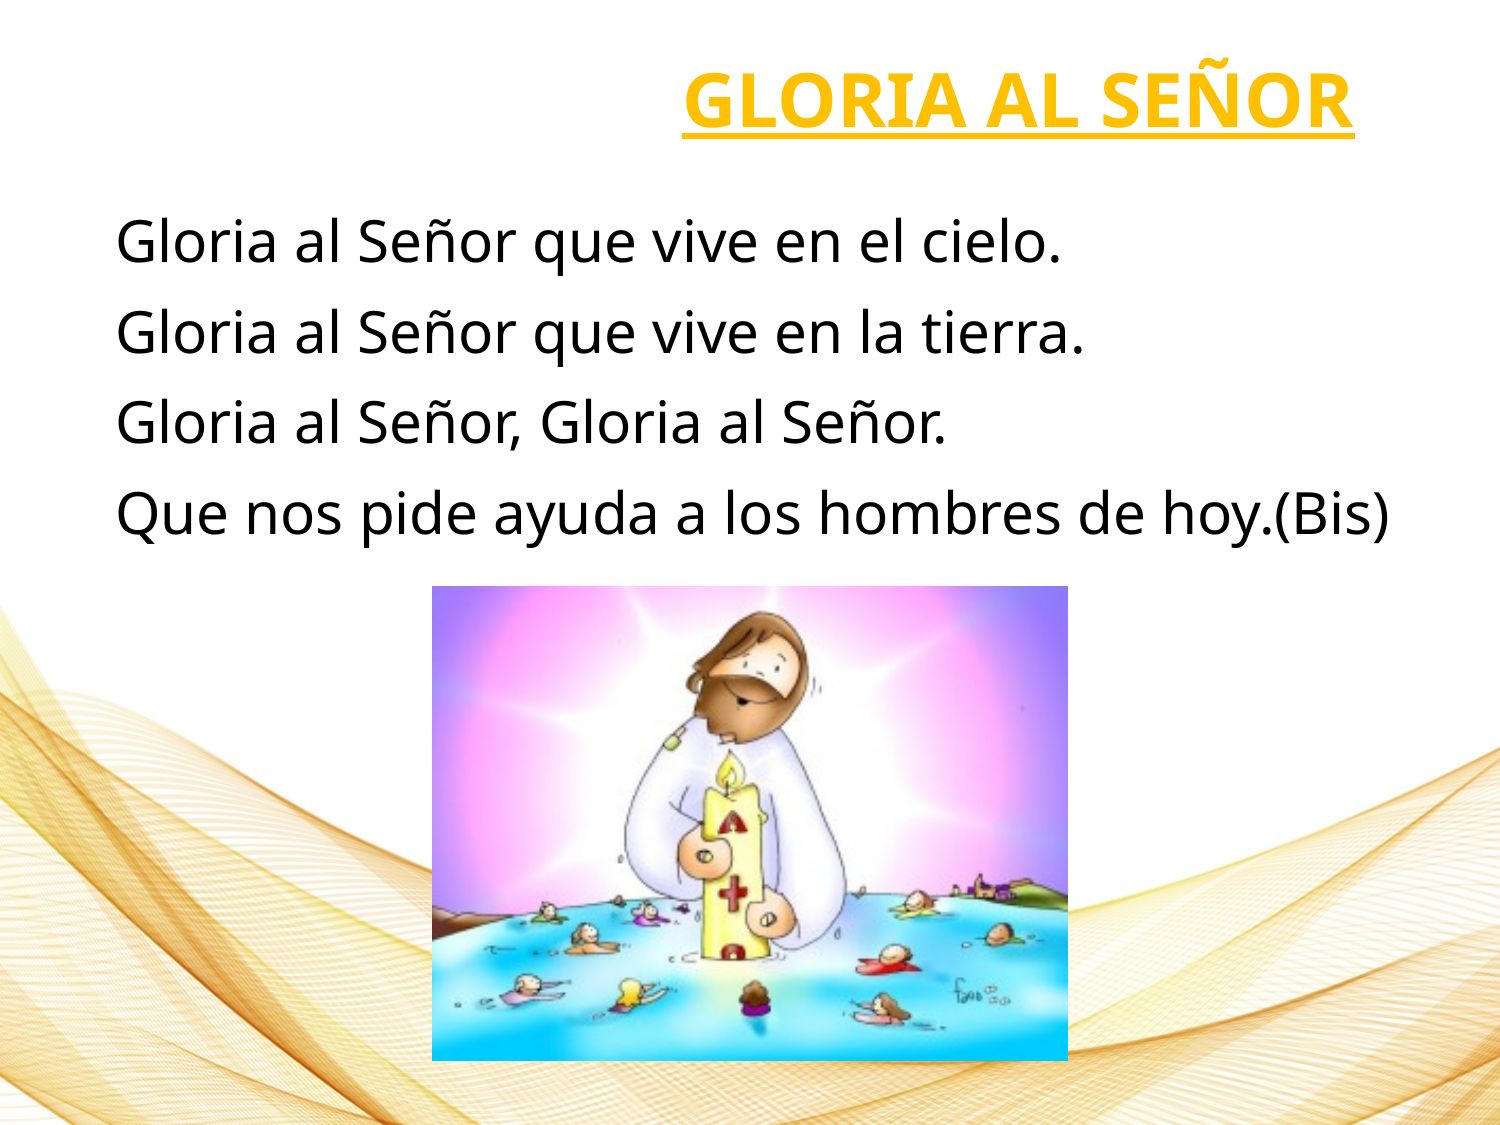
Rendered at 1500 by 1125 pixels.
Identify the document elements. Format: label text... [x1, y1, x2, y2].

title GLORIA AL SEÑOR [667, 45, 1471, 176]
list Gloria al Señor que vive en el cielo. Gloria al Señor que vive en la tierra. Gloria al Señor, Gloria al Señor. Que nos pide ayuda a los hombres de hoy.(Bis) [100, 196, 1451, 582]
picture [0, 0, 1500, 1125]
